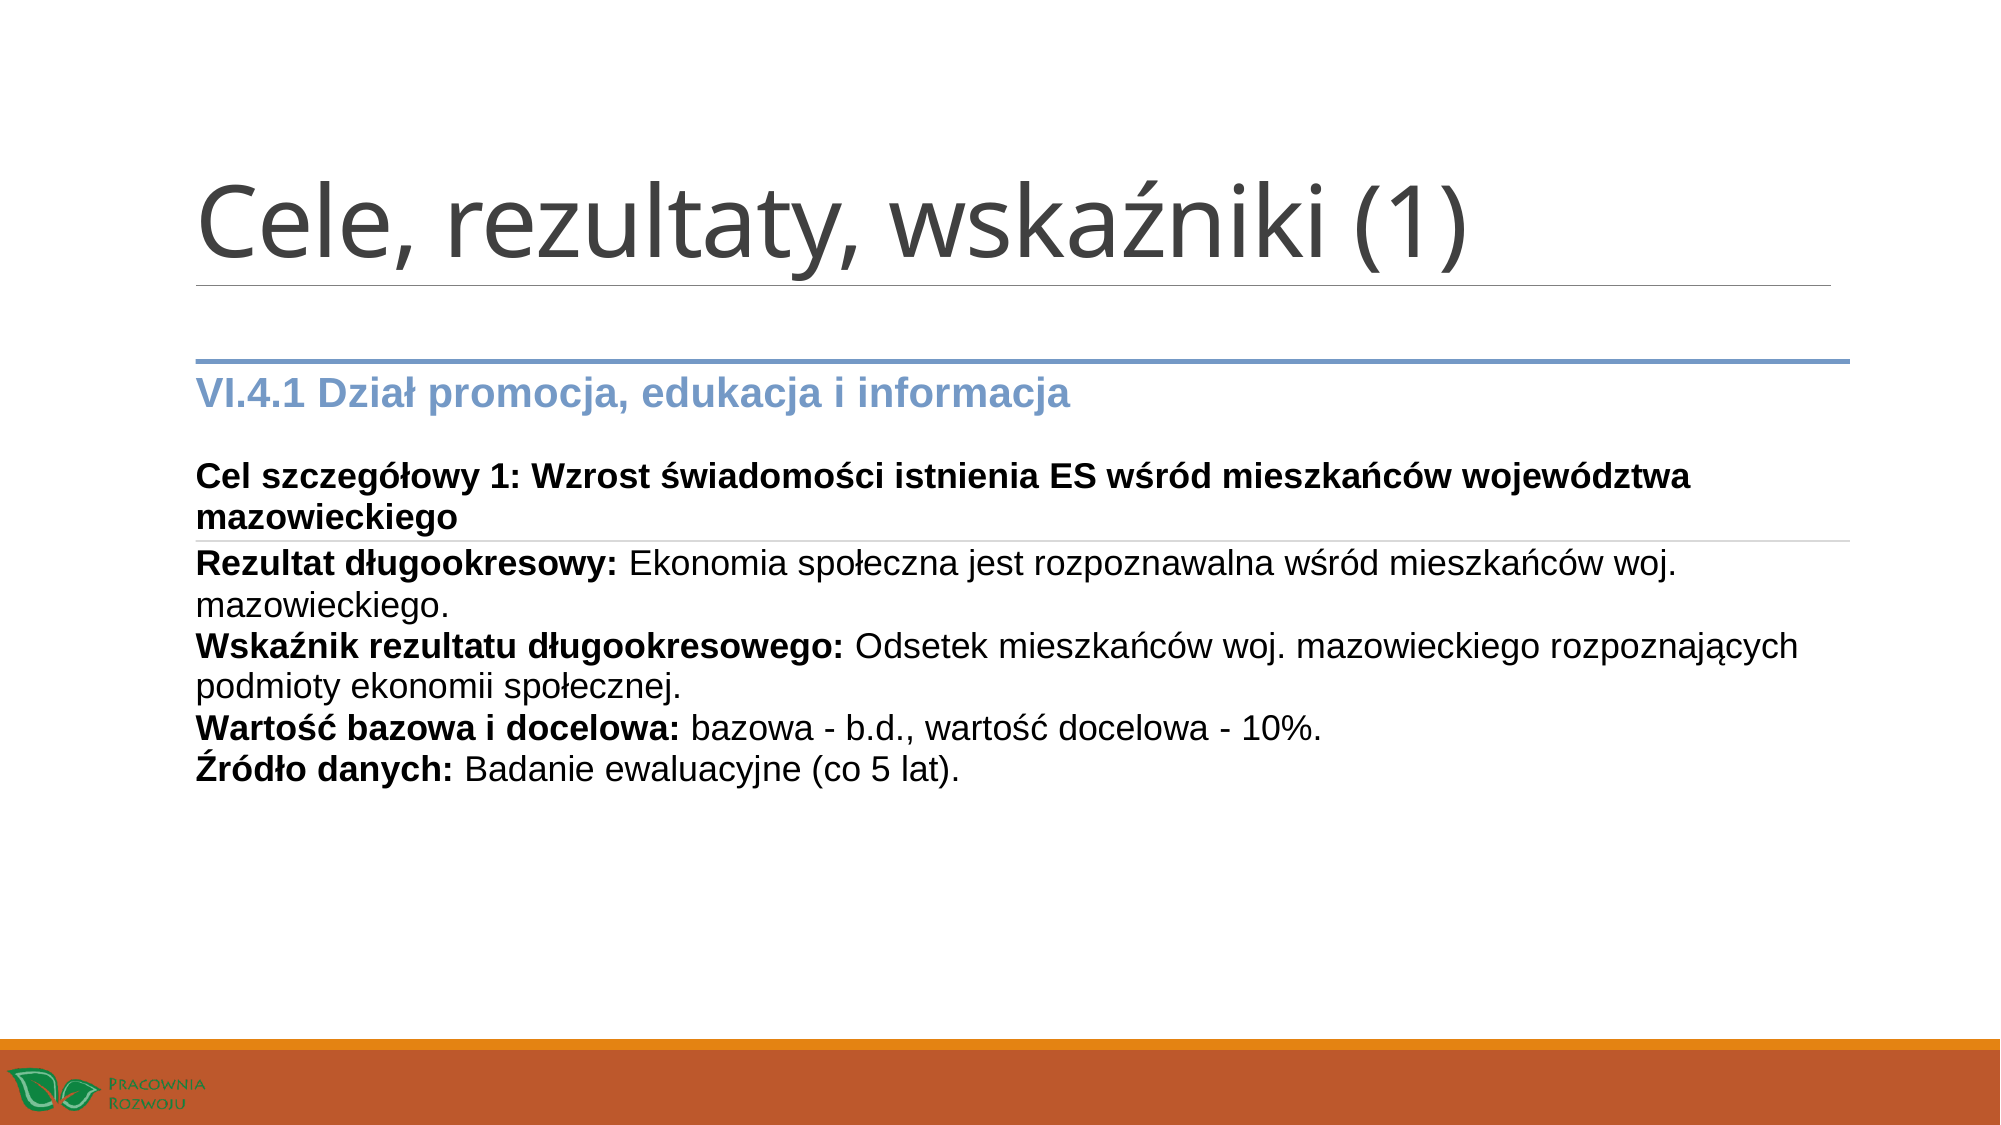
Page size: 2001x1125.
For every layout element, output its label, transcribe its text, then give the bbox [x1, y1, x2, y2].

picture [0, 1059, 213, 1120]
title Cele, rezultaty, wskaźniki (1) [180, 47, 1830, 285]
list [195, 300, 1851, 791]
